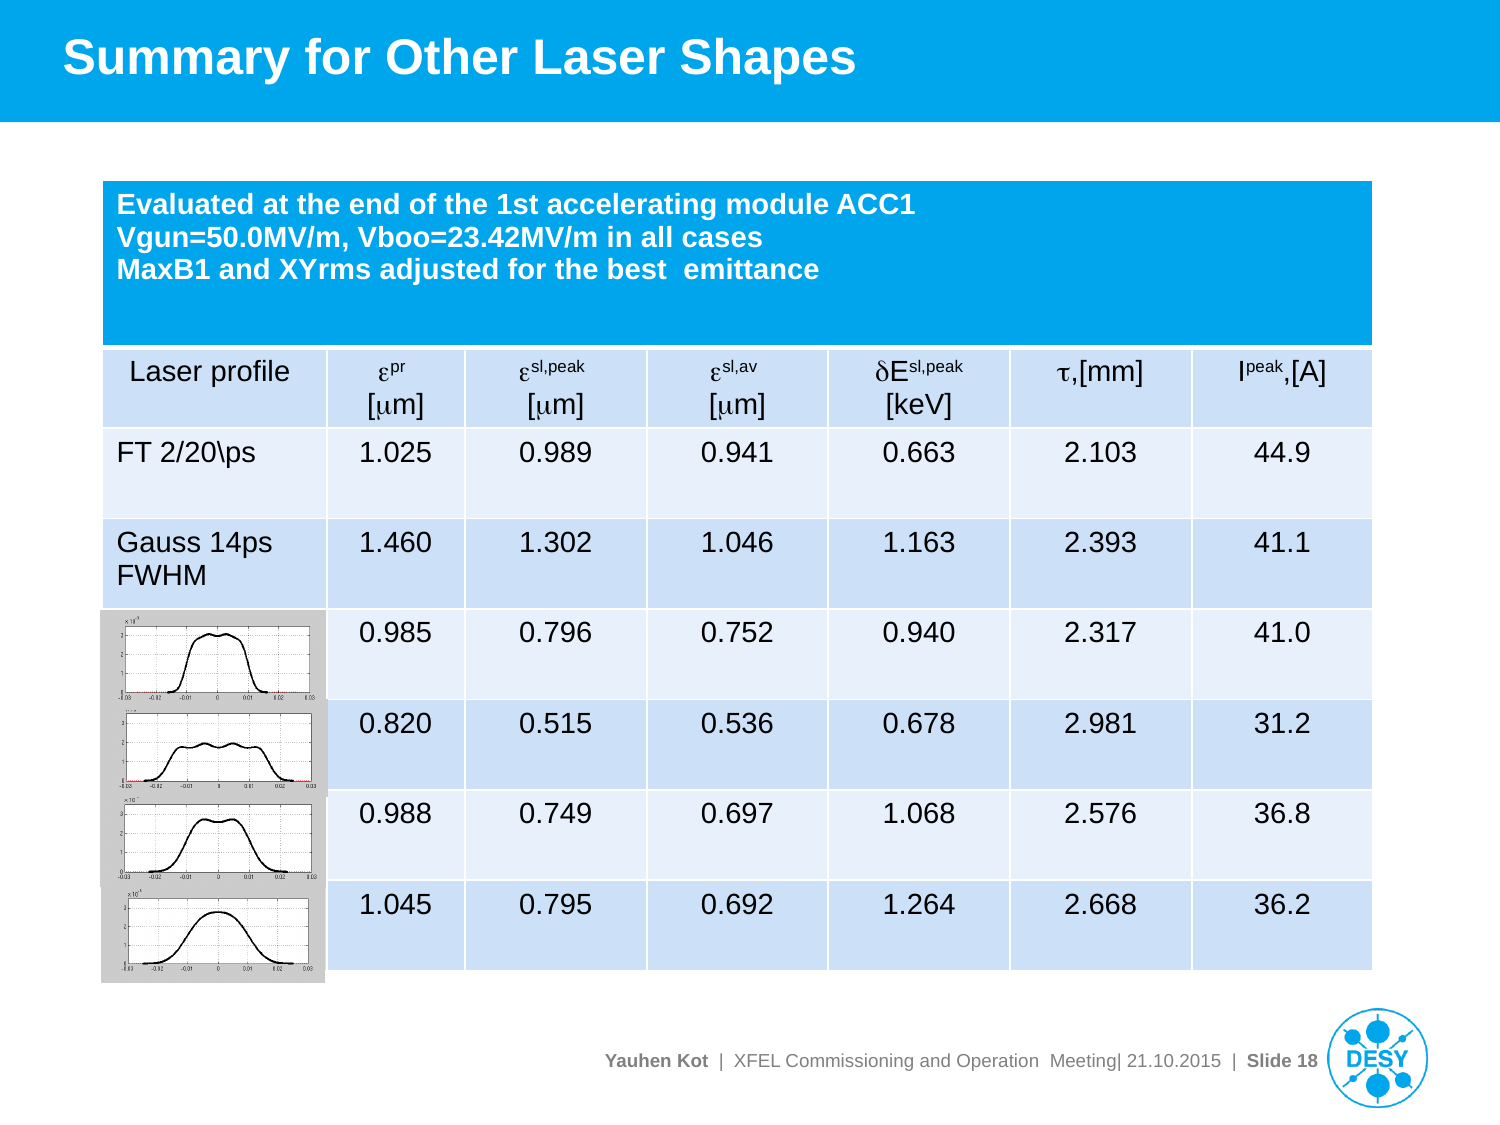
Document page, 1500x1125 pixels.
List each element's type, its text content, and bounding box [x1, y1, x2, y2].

table_cell 36.2 [1193, 881, 1372, 970]
table_cell 1.302 [466, 519, 646, 608]
table_cell FT 2/20\ps [103, 429, 326, 518]
table_header Evaluated at the end of the 1st accelerating module ACC1 Vgun=50.0MV/m, Vboo=23.42MV/m in all cases MaxB1 and XYrms adjusted for the best emittance [103, 181, 1372, 345]
table_cell 0.678 [829, 700, 1009, 789]
table_cell 44.9 [1193, 429, 1372, 518]
table_cell 1.068 [829, 791, 1009, 879]
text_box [100, 610, 328, 983]
table_cell 2.103 [1011, 429, 1191, 518]
table_cell 2.981 [1011, 700, 1191, 789]
table_cell dEsl,peak [keV] [829, 350, 1009, 427]
table_cell 0.795 [466, 881, 646, 970]
table_cell 0.515 [466, 700, 646, 789]
table_cell 0.988 [334, 791, 464, 879]
table_cell 36.8 [1193, 791, 1372, 879]
picture [1391, 1071, 1428, 1108]
table_cell esl,peak [mm] [466, 350, 646, 427]
table_cell 0.940 [829, 610, 1009, 699]
table_cell 0.985 [331, 610, 464, 699]
table_cell 0.941 [648, 429, 827, 518]
table_cell 0.752 [648, 610, 827, 699]
table_cell 2.576 [1011, 791, 1191, 879]
table_cell 2.317 [1011, 610, 1191, 699]
table_cell 1.460 [328, 519, 464, 608]
table_cell 0.697 [648, 791, 827, 879]
table_cell 41.0 [1193, 610, 1372, 699]
text_box Summary for Other Laser Shapes [47, 16, 1446, 107]
table_cell 1.046 [648, 519, 827, 608]
table_cell 1.045 [334, 881, 464, 970]
table_cell t,[mm] [1011, 350, 1191, 427]
picture [1327, 1068, 1365, 1108]
table_cell Ipeak,[A] [1193, 350, 1372, 427]
table_cell 0.796 [466, 610, 646, 699]
table_cell 0.536 [648, 700, 827, 789]
table_cell 0.749 [466, 791, 646, 879]
picture [1387, 1008, 1428, 1046]
table_cell 0.820 [334, 700, 464, 789]
table_cell 0.692 [648, 881, 827, 970]
table_cell Gauss 14ps FWHM [103, 519, 326, 608]
table_cell 41.1 [1193, 519, 1372, 608]
table_cell 1.025 [328, 429, 464, 518]
table_cell Laser profile [103, 350, 326, 427]
table_cell 0.663 [829, 429, 1009, 518]
table_cell epr [mm] [328, 350, 464, 427]
table_cell 2.668 [1011, 881, 1191, 970]
table_cell esl,av [mm] [648, 350, 827, 427]
table_cell 31.2 [1193, 700, 1372, 789]
picture [1330, 1011, 1426, 1106]
table_cell 0.989 [466, 429, 646, 518]
table_cell 2.393 [1011, 519, 1191, 608]
picture [1327, 1008, 1368, 1049]
table_cell 1.264 [829, 881, 1009, 970]
table_cell 1.163 [829, 519, 1009, 608]
